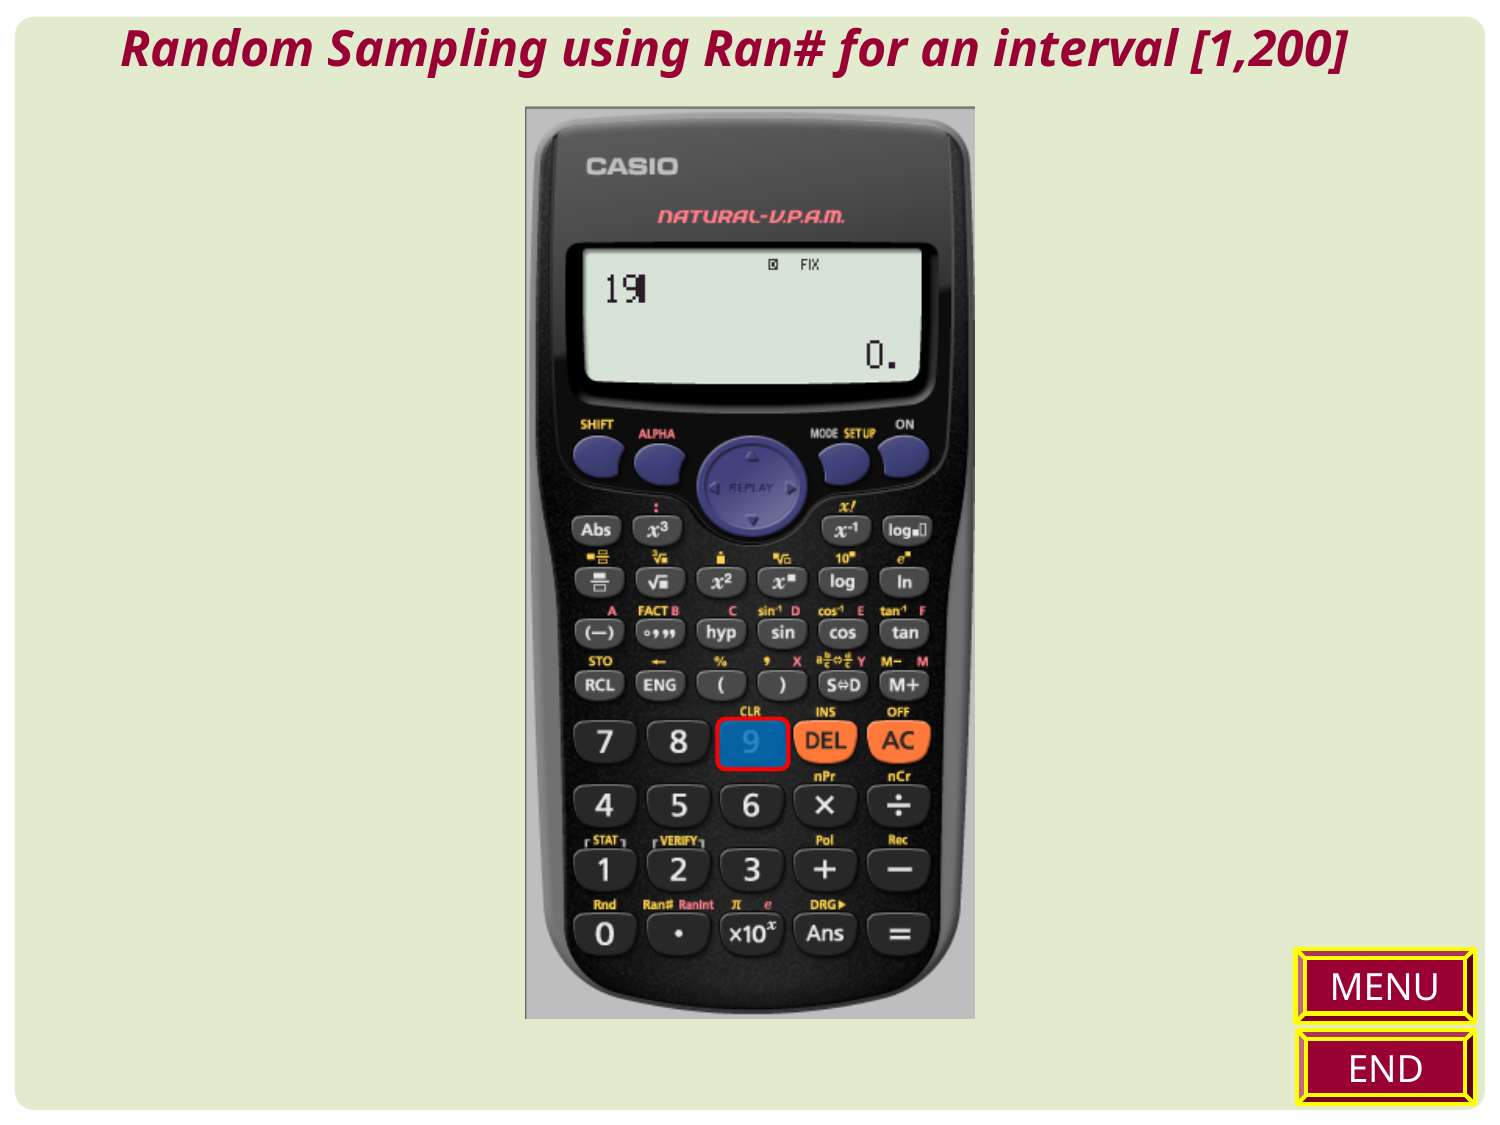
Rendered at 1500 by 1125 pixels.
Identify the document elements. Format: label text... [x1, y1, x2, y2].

text_box [1304, 1097, 1468, 1102]
text_box END [1295, 1028, 1477, 1106]
table_cell 4.8 [1299, 1037, 1304, 1098]
text_box MENU [1293, 947, 1477, 1025]
picture [524, 105, 976, 1019]
text_box MENU [1302, 951, 1468, 956]
text_box END [1303, 1032, 1468, 1037]
text_box We want the calculator in STATS mode [1302, 1016, 1468, 1021]
table_cell 4.2 [1298, 956, 1303, 1016]
text_box Random Sampling using Ran# for an interval [1,200] [51, 9, 1418, 85]
